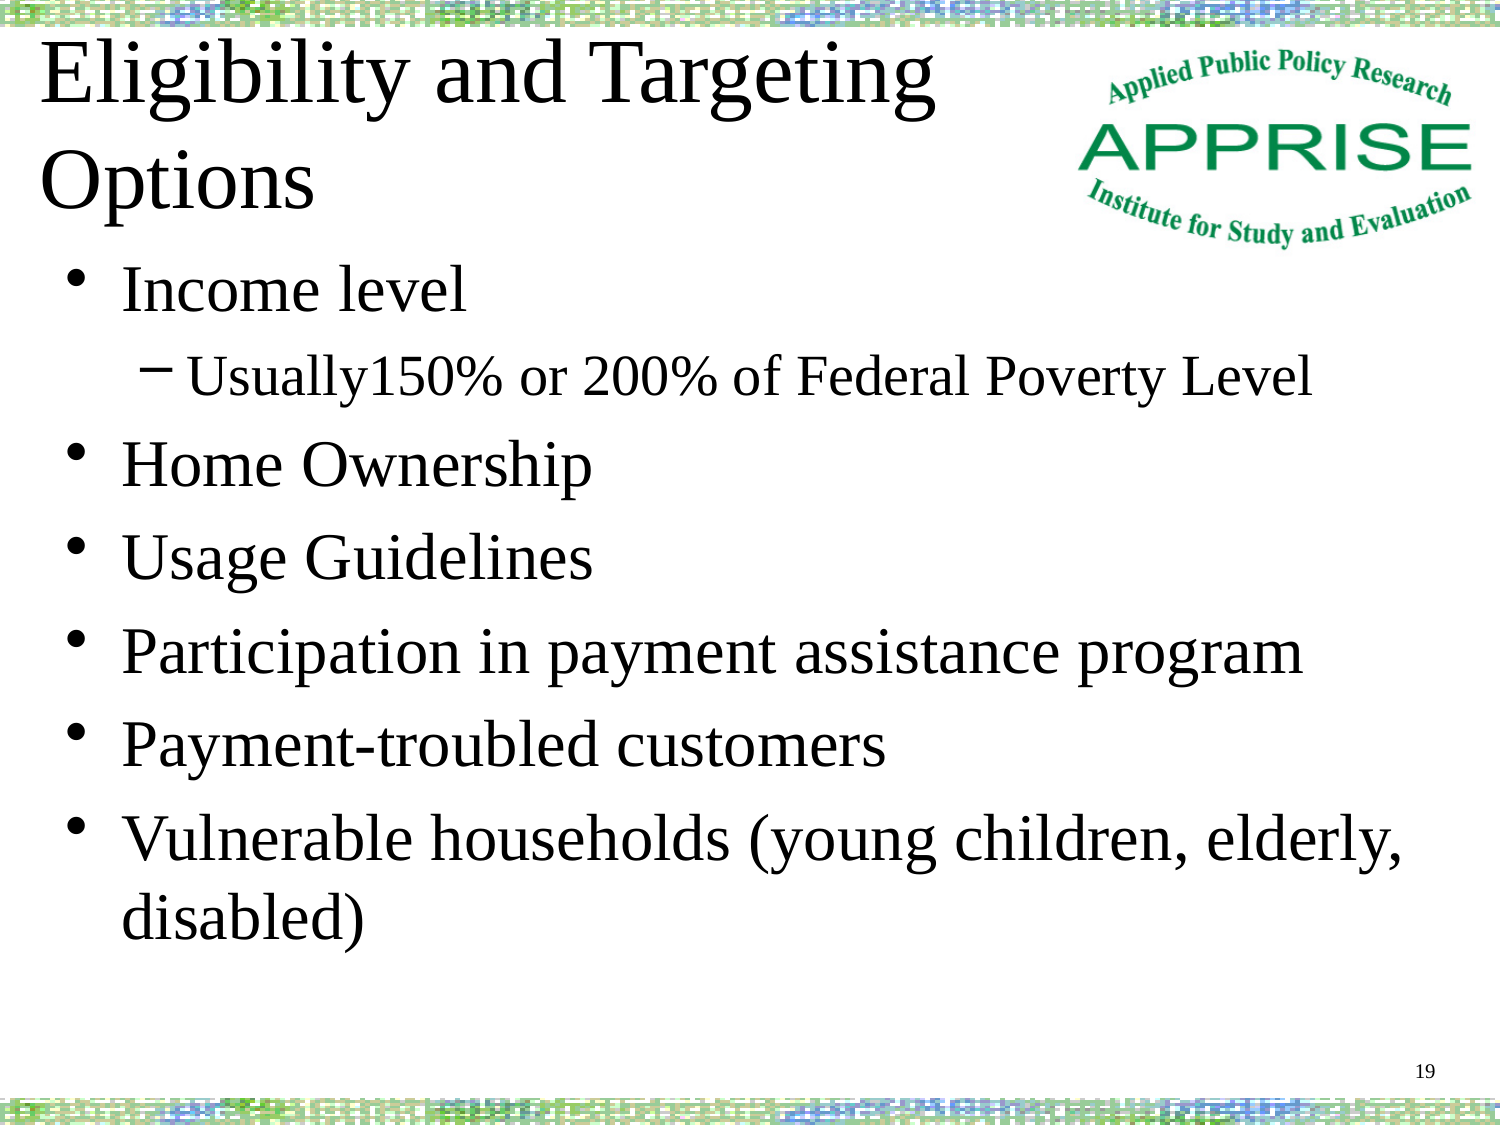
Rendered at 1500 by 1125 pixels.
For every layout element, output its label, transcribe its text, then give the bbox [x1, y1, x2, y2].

picture [0, 1098, 1500, 1125]
text_box 19 [1399, 1050, 1463, 1090]
title Eligibility and Targeting Options [24, 36, 1044, 213]
list Income level Usually150% or 200% of Federal Poverty Level Home Ownership Usage Guidelines Participation in payment assistance program Payment-troubled customers Vulnerable households (young children, elderly, disabled) [49, 237, 1426, 913]
picture [0, 0, 1500, 276]
